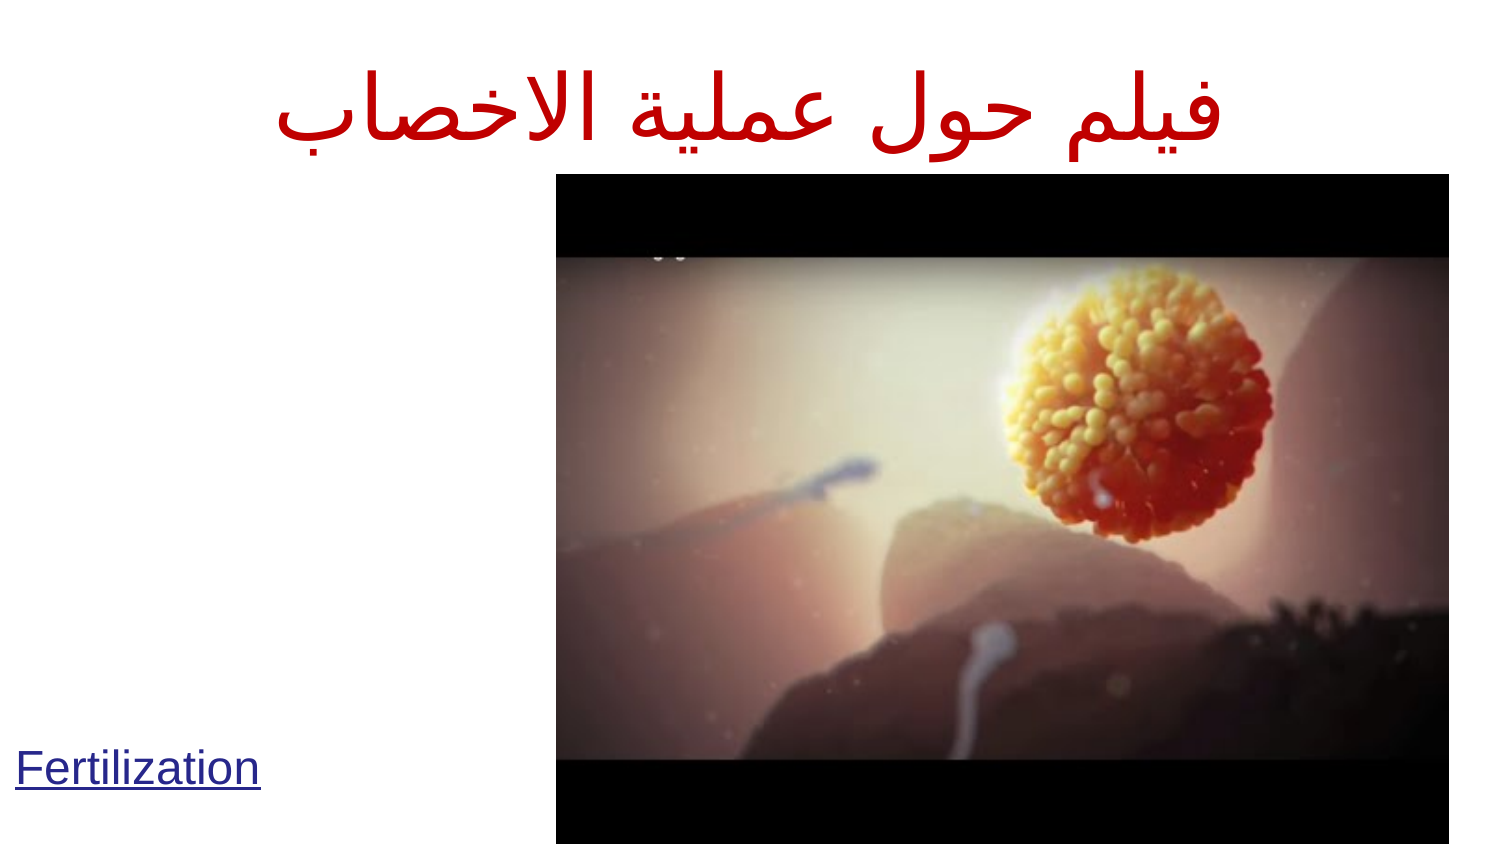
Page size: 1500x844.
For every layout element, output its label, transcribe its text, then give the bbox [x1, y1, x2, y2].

list Fertilization [0, 720, 492, 844]
picture [556, 174, 1450, 844]
title فيلم حول عملية الاخصاب [75, 33, 1425, 175]
